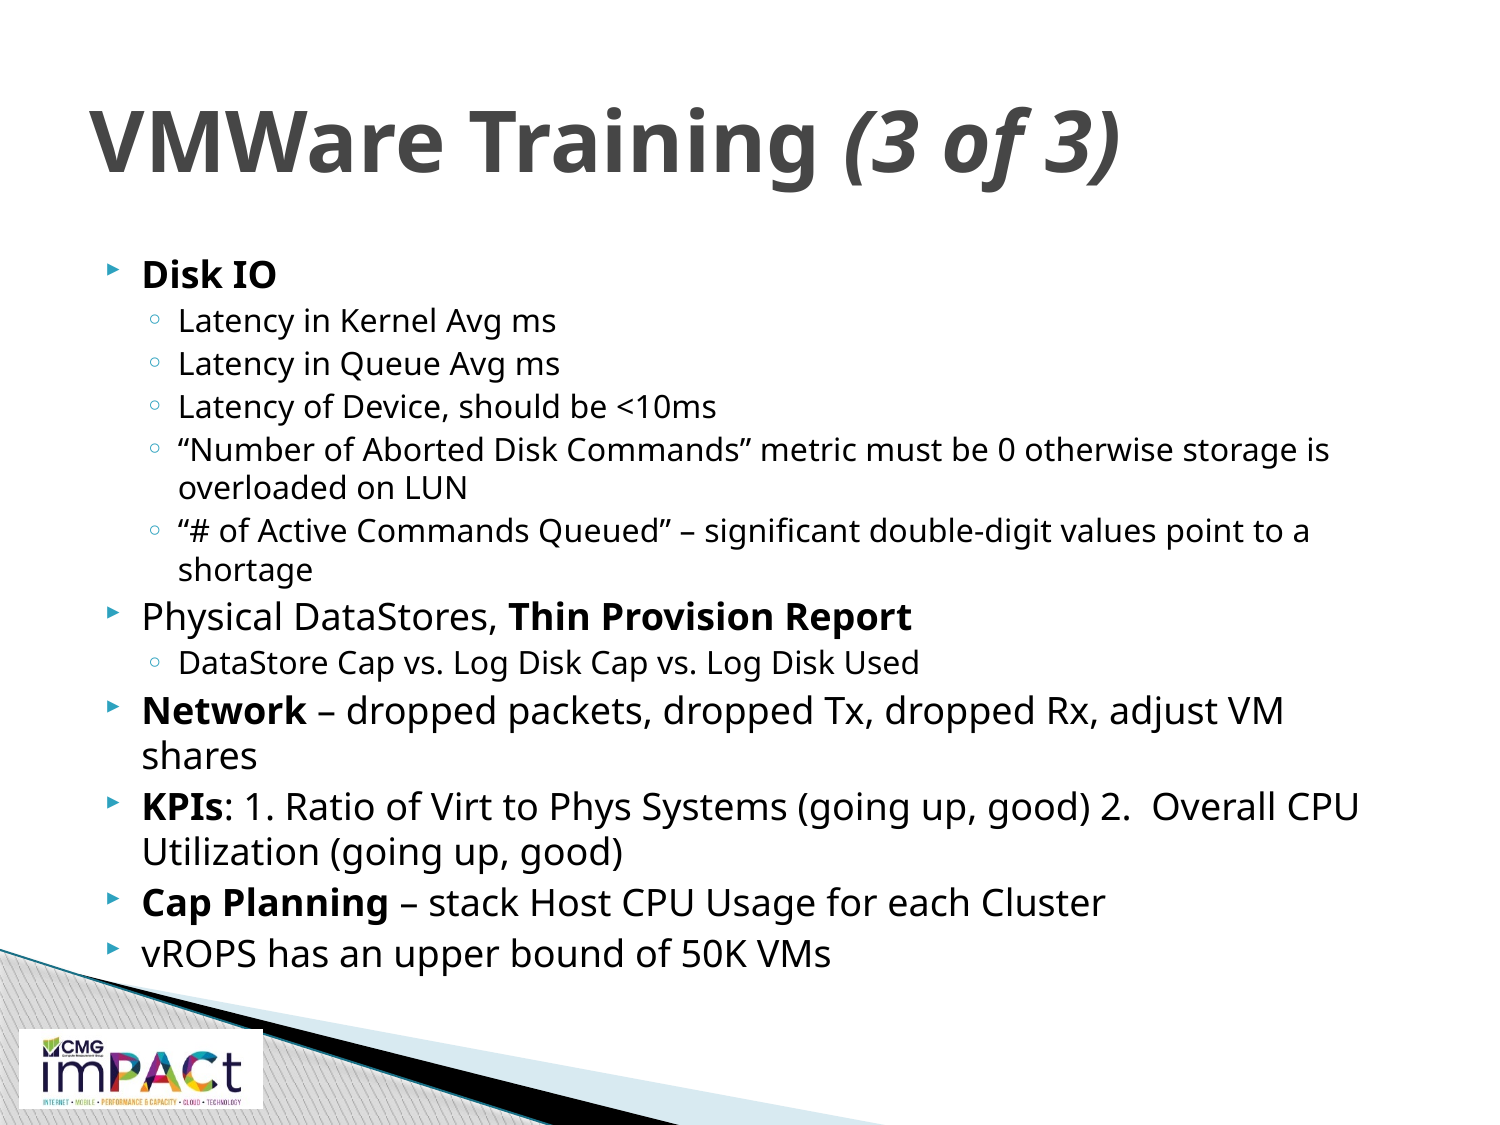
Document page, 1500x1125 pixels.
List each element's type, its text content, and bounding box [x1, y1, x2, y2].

list Disk IO Latency in Kernel Avg ms Latency in Queue Avg ms Latency of Device, should be <10ms “Number of Aborted Disk Commands” metric must be 0 otherwise storage is overloaded on LUN “# of Active Commands Queued” – significant double-digit values point to a shortage Physical DataStores, Thin Provision Report DataStore Cap vs. Log Disk Cap vs. Log Disk Used Network – dropped packets, dropped Tx, dropped Rx, adjust VM shares KPIs: 1. Ratio of Virt to Phys Systems (going up, good) 2. Overall CPU Utilization (going up, good) Cap Planning – stack Host CPU Usage for each Cluster vROPS has an upper bound of 50K VMs [75, 243, 1425, 986]
picture [19, 1029, 263, 1109]
title VMWare Training (3 of 3) [75, 45, 1425, 233]
